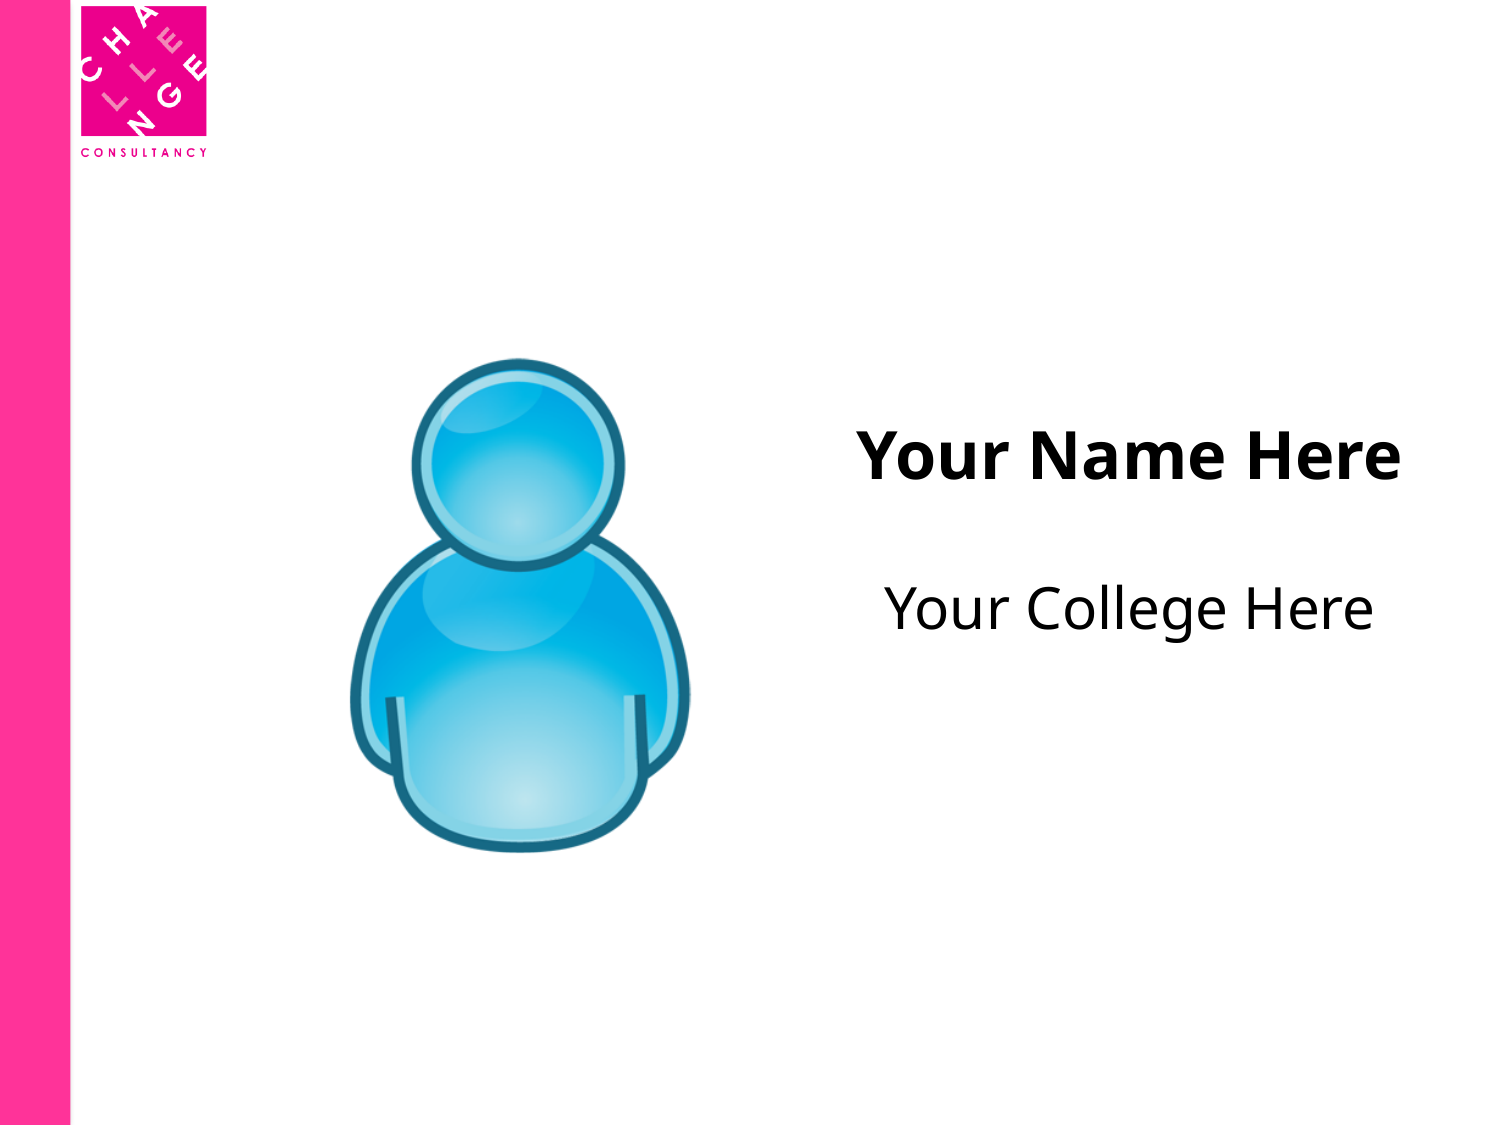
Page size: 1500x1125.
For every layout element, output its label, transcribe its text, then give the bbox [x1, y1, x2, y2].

list Your Name Here Your College Here [760, 342, 1500, 541]
picture [312, 298, 727, 907]
picture [76, 0, 211, 166]
